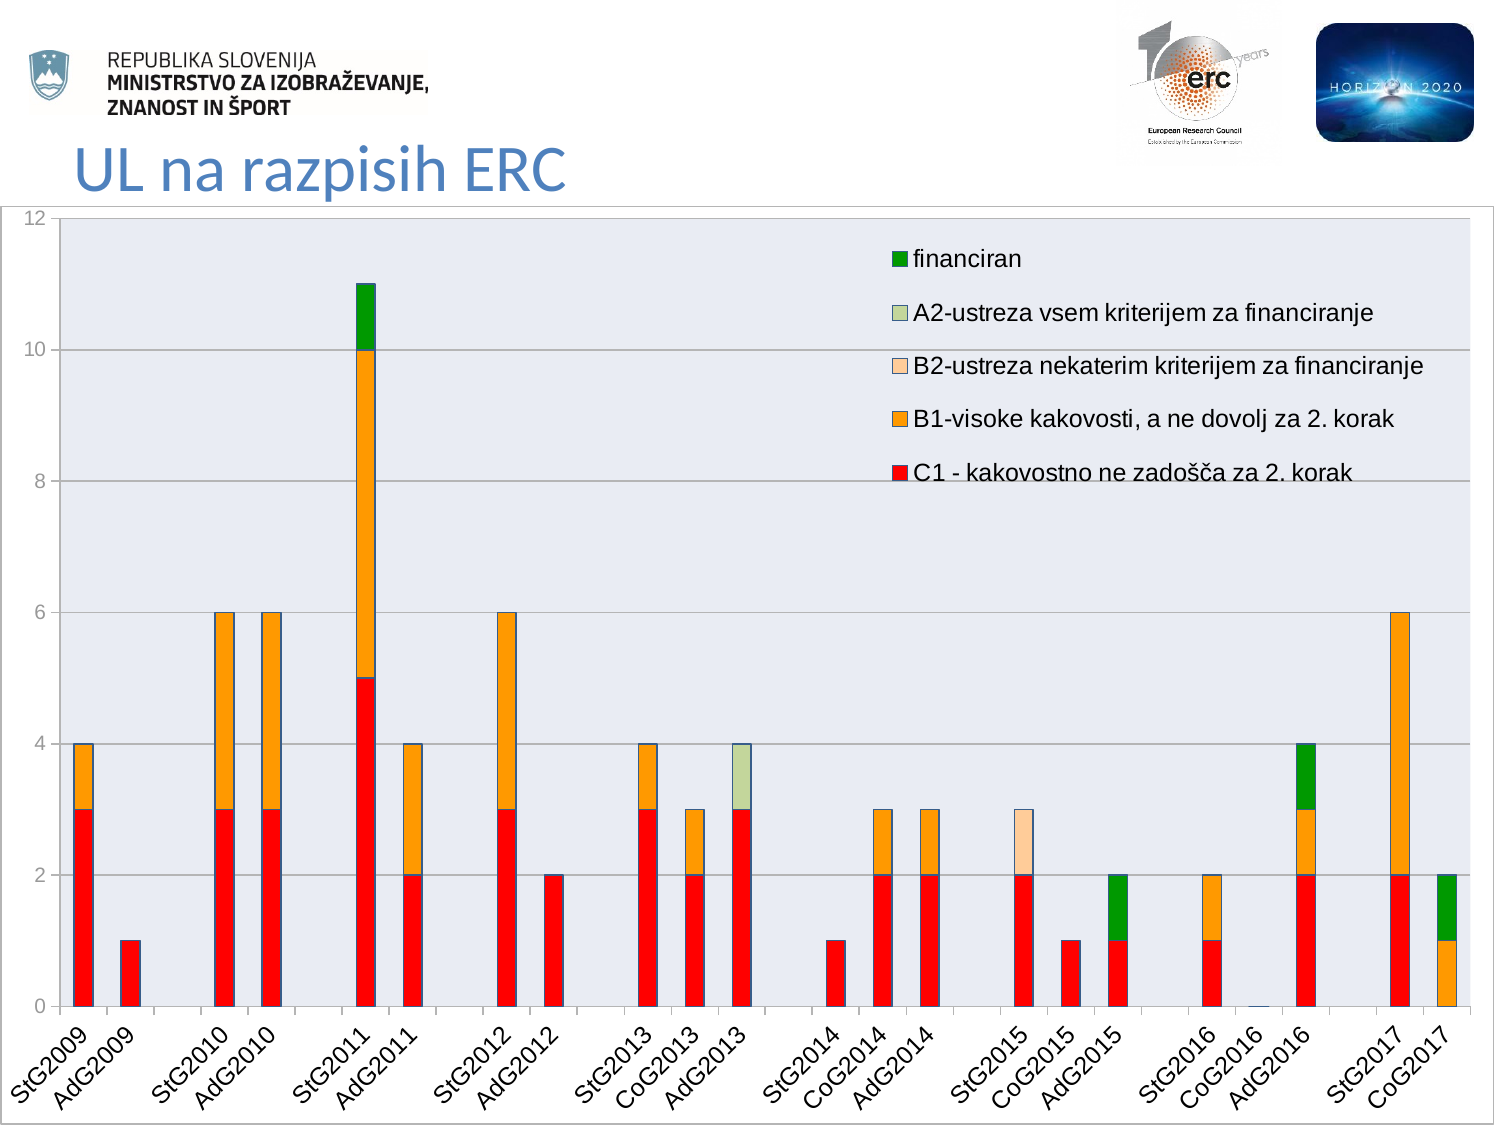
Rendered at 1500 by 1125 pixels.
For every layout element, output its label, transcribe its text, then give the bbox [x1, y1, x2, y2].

text_box UL na razpisih ERC [73, 124, 1421, 204]
chart [0, 205, 1495, 1125]
picture [29, 50, 428, 115]
picture [1115, 0, 1282, 166]
picture [1316, 23, 1474, 142]
